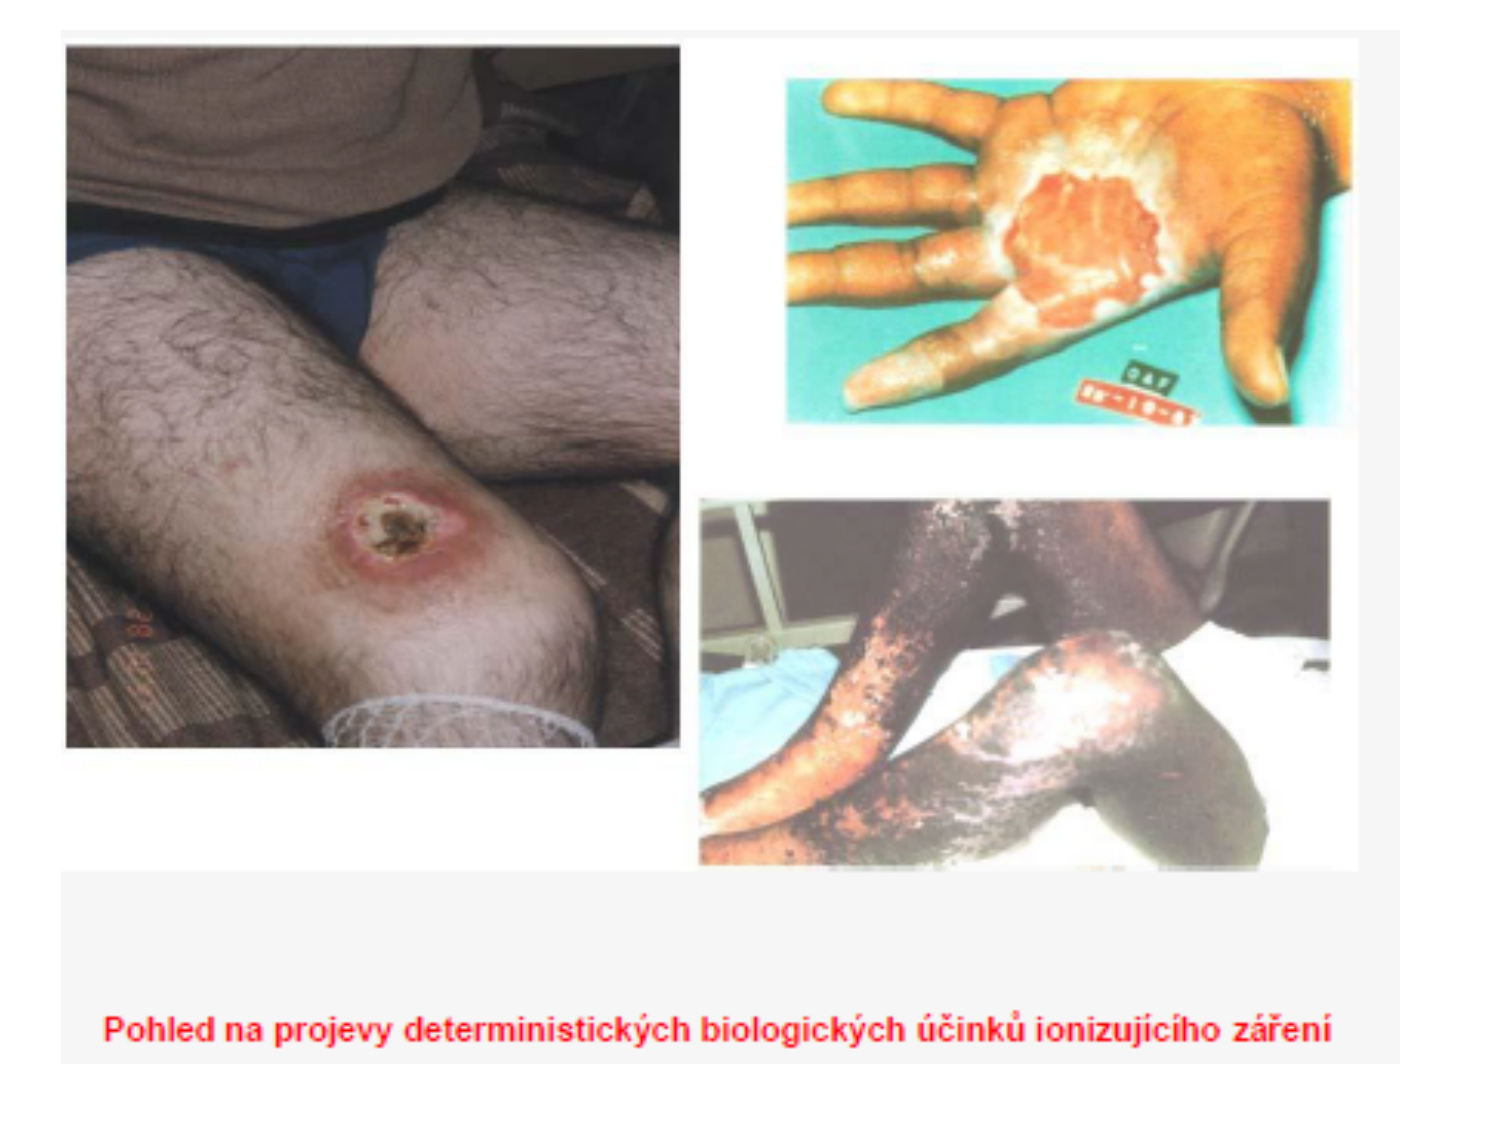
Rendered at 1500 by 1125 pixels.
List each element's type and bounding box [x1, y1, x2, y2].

picture [61, 30, 1400, 1065]
